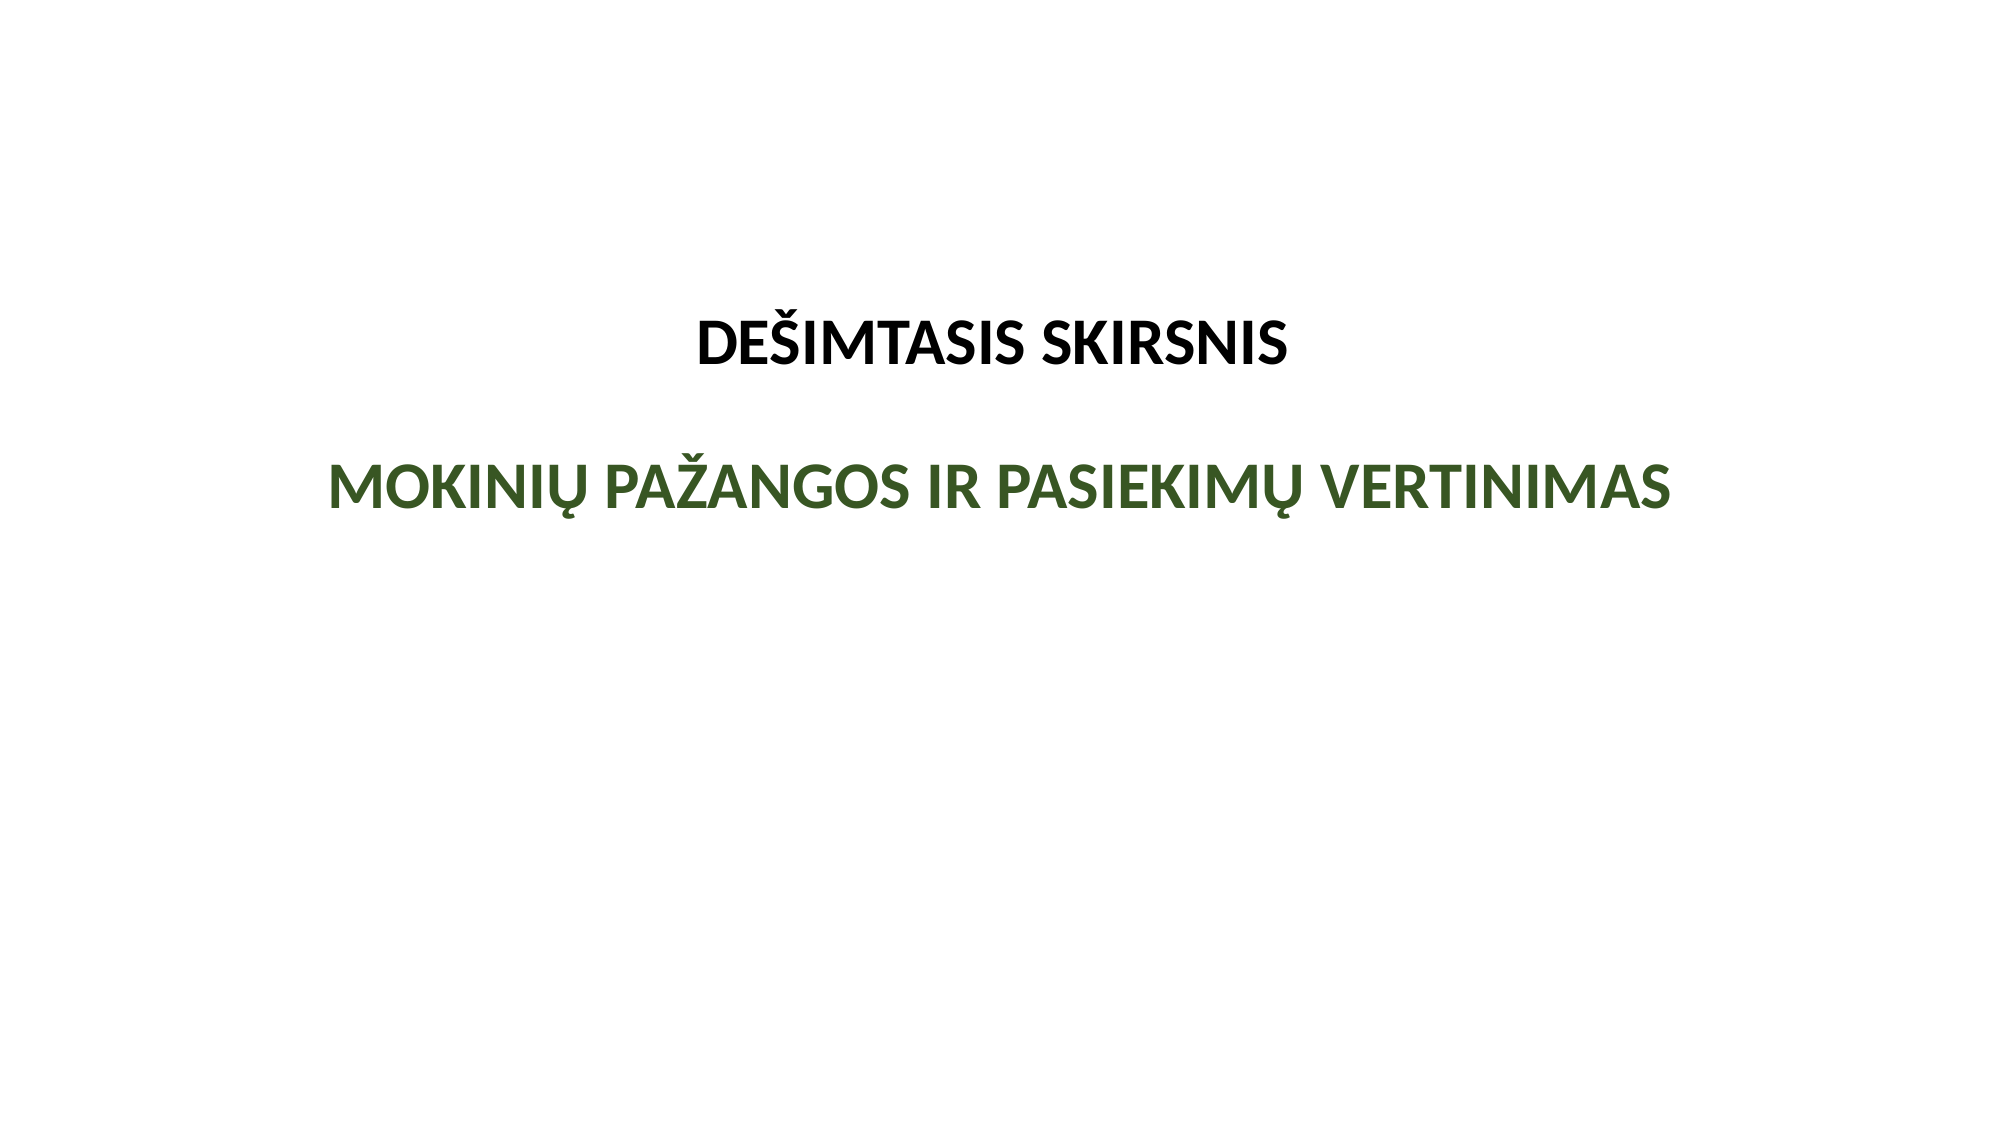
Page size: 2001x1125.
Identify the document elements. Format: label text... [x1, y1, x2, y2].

list DEŠIMTASIS SKIRSNIS MOKINIŲ PAŽANGOS IR PASIEKIMŲ VERTINIMAS [137, 299, 1863, 1014]
